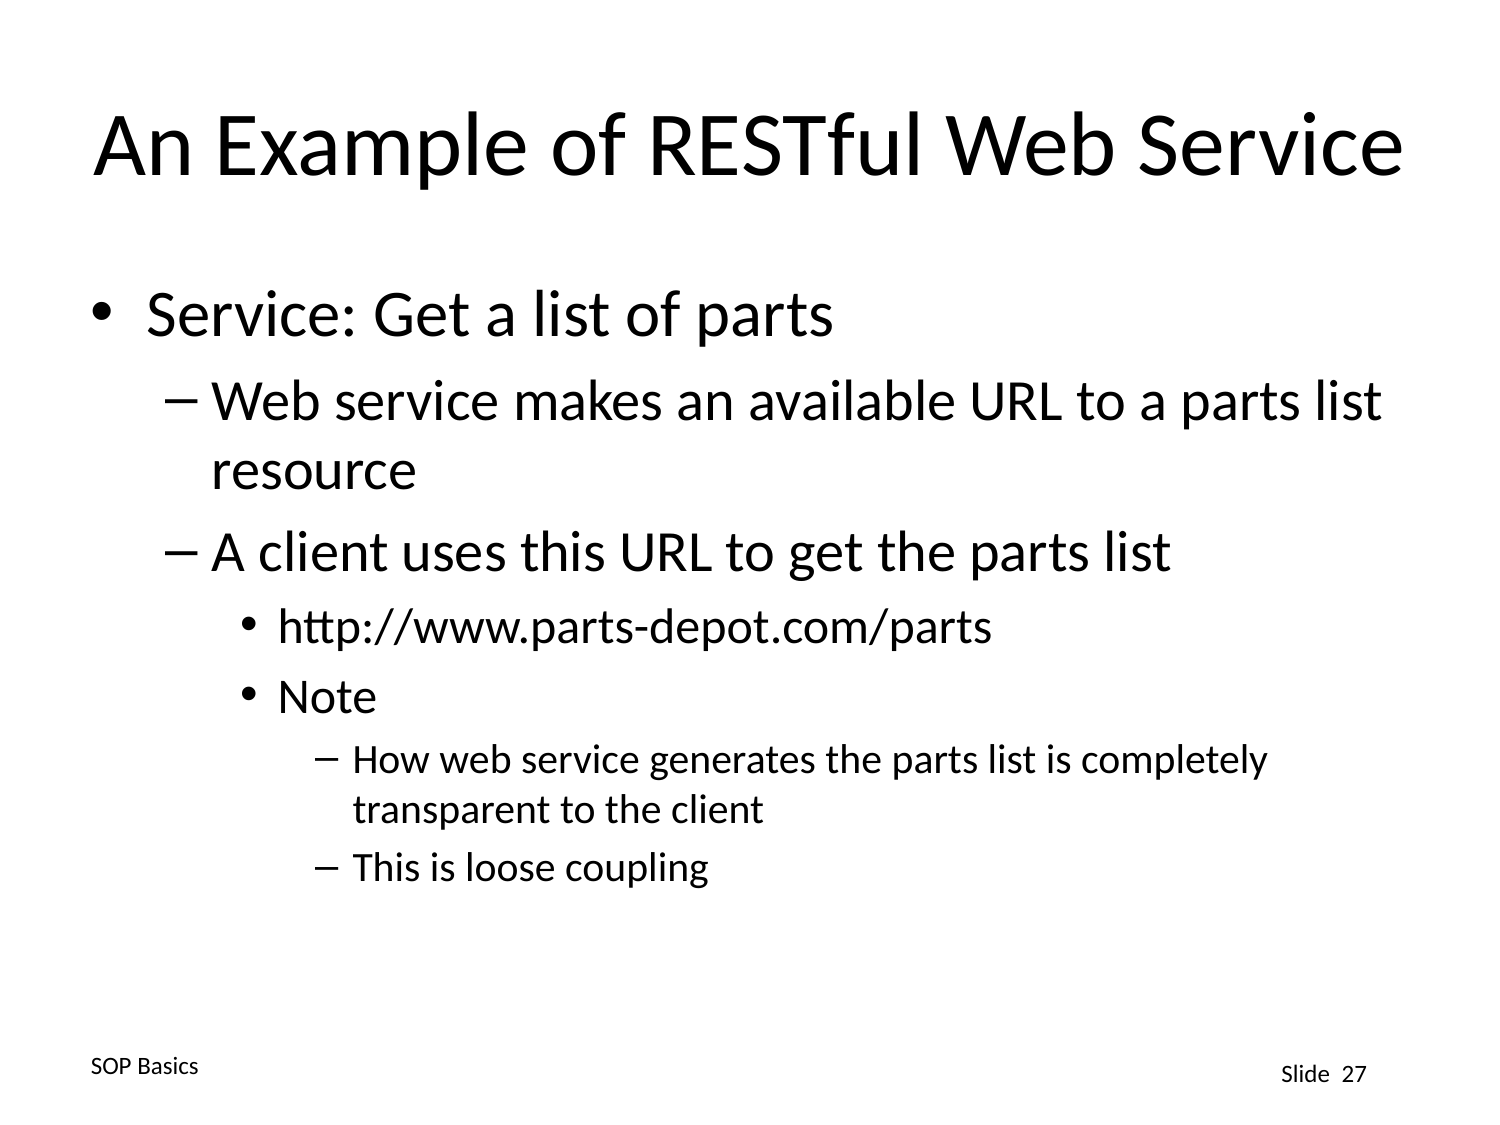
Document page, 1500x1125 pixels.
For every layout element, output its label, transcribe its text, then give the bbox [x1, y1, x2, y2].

title An Example of RESTful Web Service [75, 45, 1425, 233]
list Service: Get a list of parts Web service makes an available URL to a parts list resource A client uses this URL to get the parts list http://www.parts-depot.com/parts Note How web service generates the parts list is completely transparent to the client This is loose coupling [75, 262, 1425, 1005]
